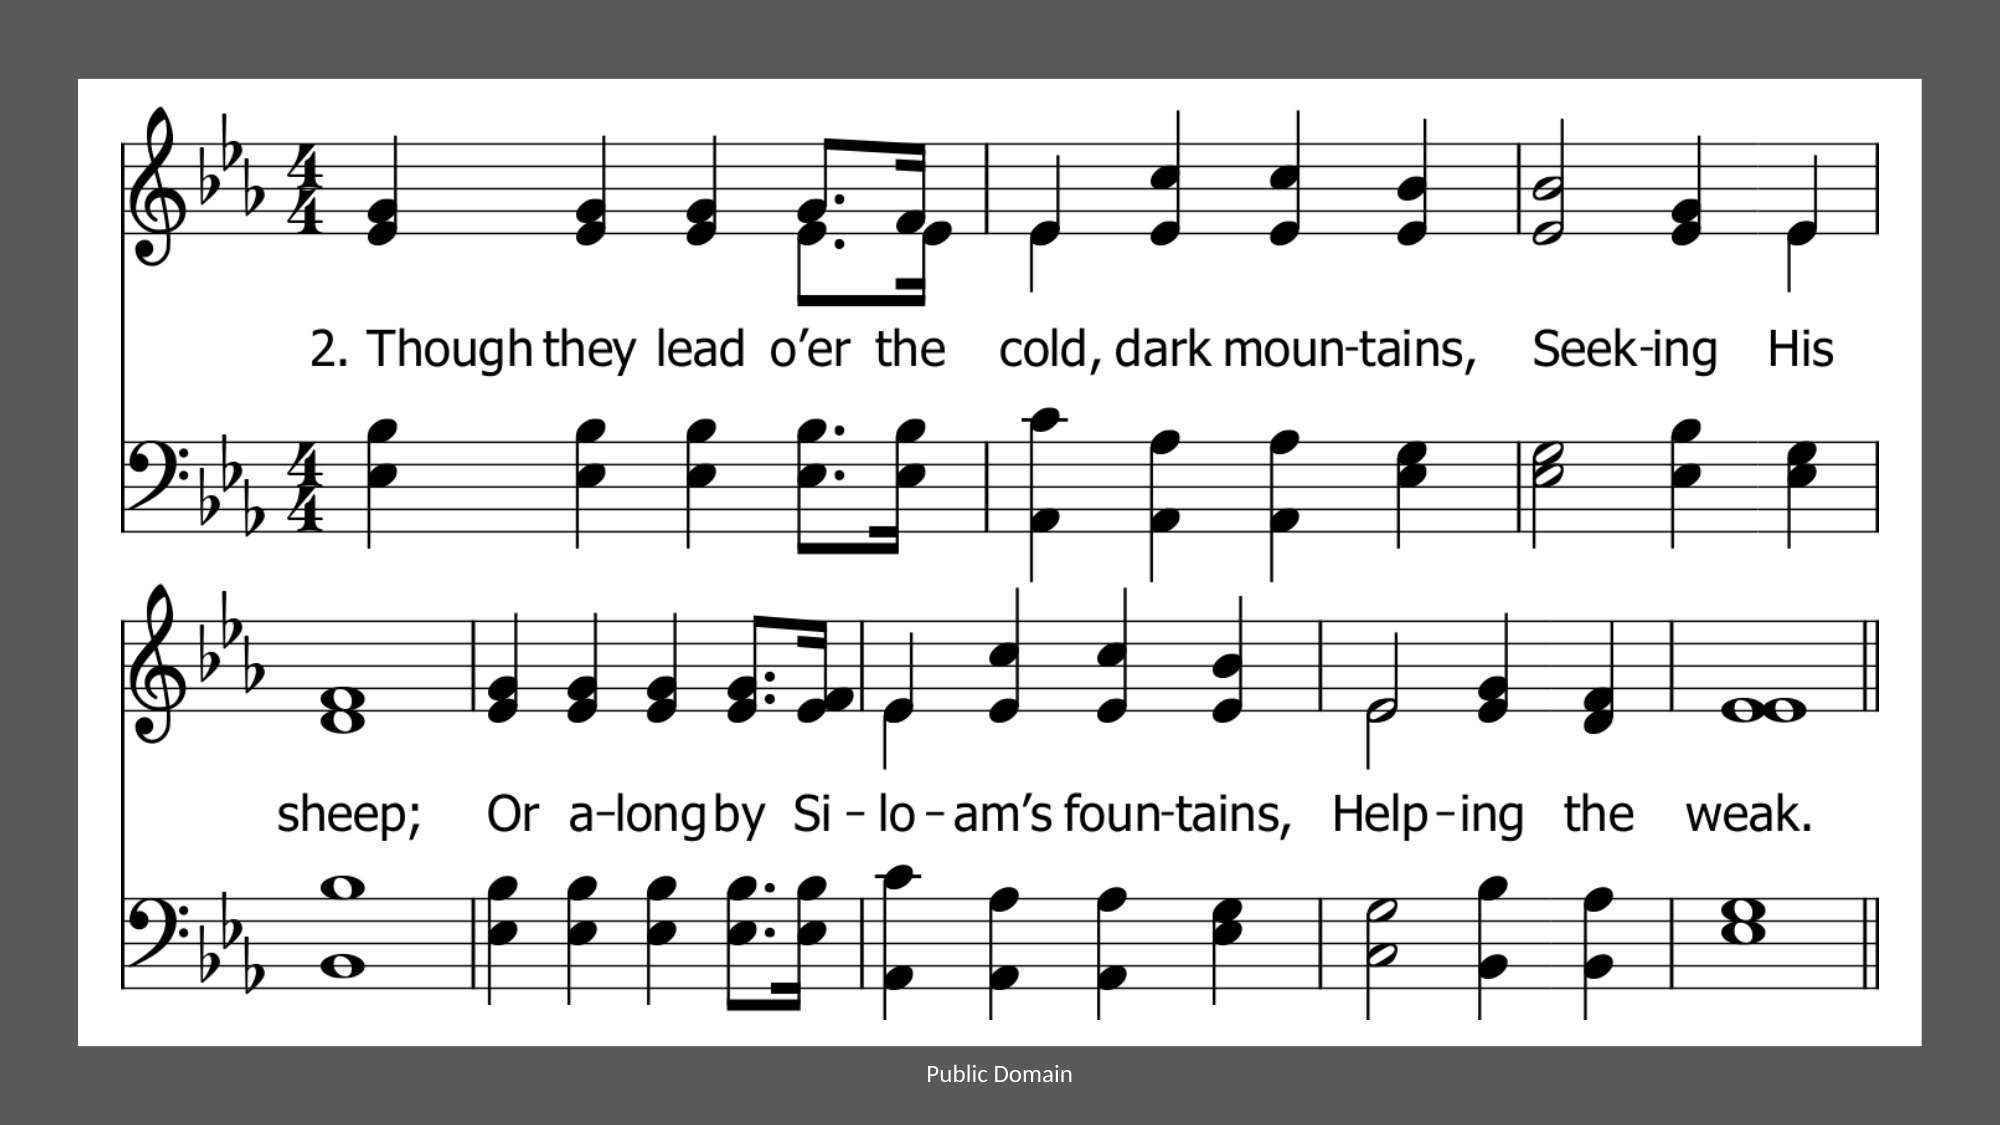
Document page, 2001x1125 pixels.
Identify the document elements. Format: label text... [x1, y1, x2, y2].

text_box [0, 0, 2000, 1125]
footer Public Domain [662, 1042, 1338, 1103]
picture [121, 105, 1879, 1020]
text_box [77, 78, 1923, 1047]
